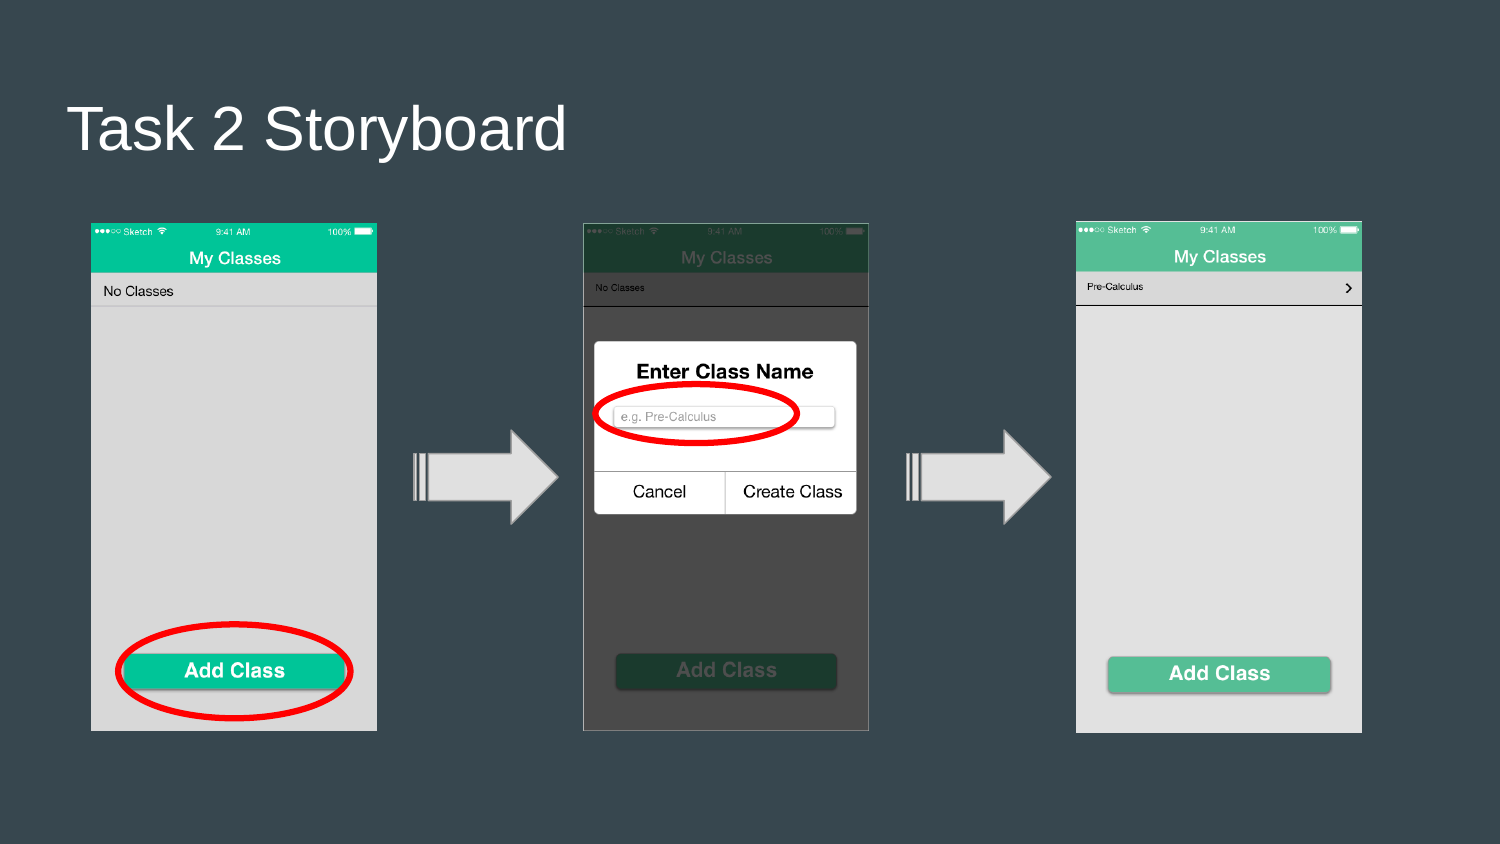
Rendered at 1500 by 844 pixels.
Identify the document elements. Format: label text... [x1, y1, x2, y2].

picture [583, 223, 870, 731]
text_box [428, 430, 559, 525]
text_box [921, 430, 1052, 525]
text_box [419, 453, 426, 501]
title Task 2 Storyboard [51, 72, 1449, 167]
text_box [912, 453, 919, 501]
picture [91, 223, 378, 731]
picture [1075, 221, 1362, 733]
text_box [906, 453, 910, 501]
text_box [413, 453, 417, 501]
